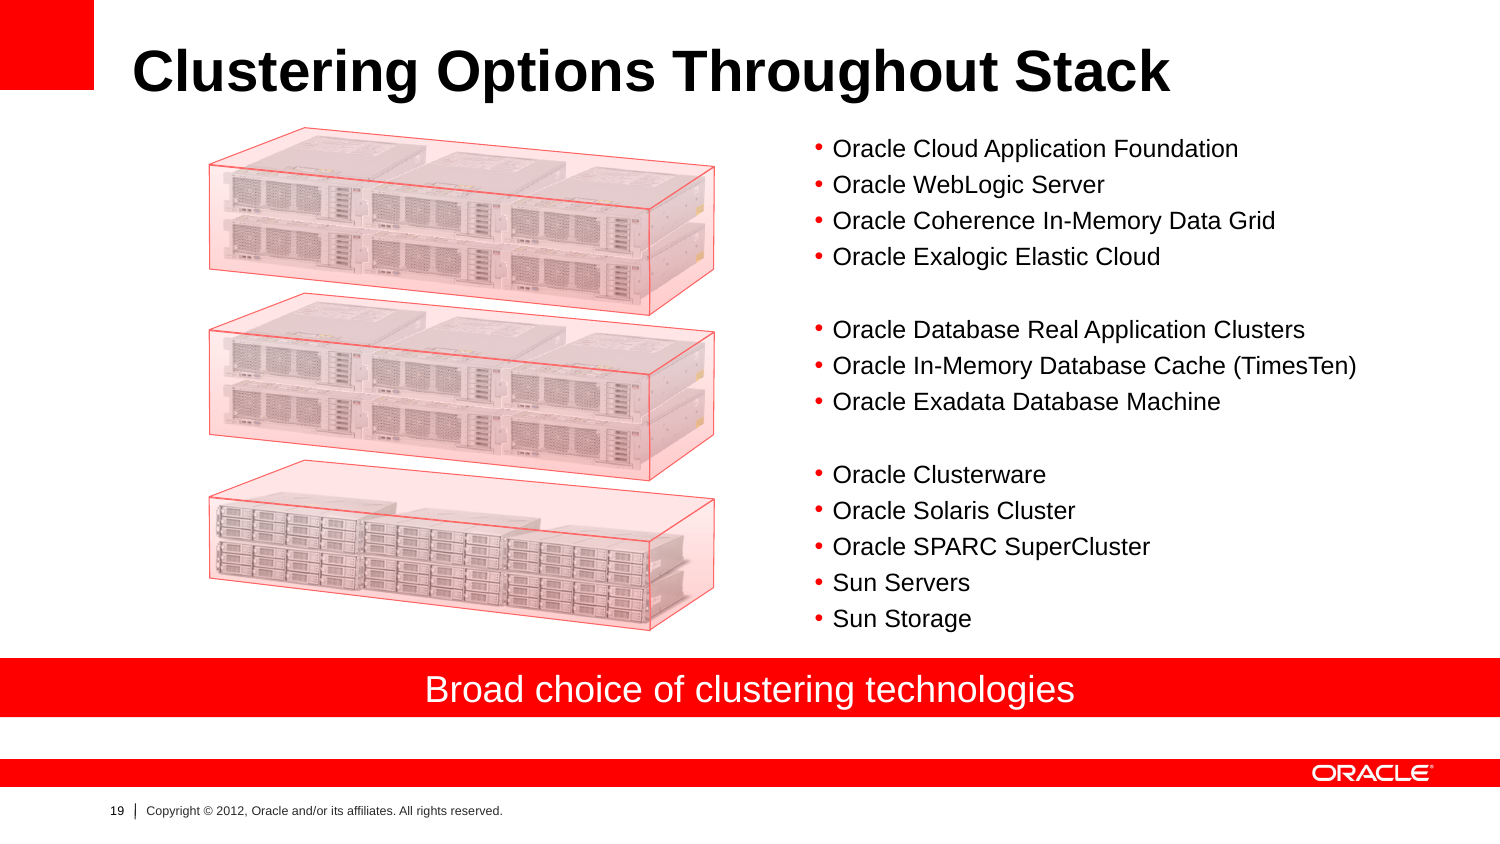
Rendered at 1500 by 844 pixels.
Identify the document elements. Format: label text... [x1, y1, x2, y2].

text_box [579, 151, 647, 158]
text_box Oracle Cloud Application Foundation Oracle WebLogic Server Oracle Coherence In-Memory Data Grid Oracle Exalogic Elastic Cloud Oracle Database Real Application Clusters Oracle In-Memory Database Cache (TimesTen) Oracle Exadata Database Machine Oracle Clusterware Oracle Solaris Cluster Oracle SPARC SuperCluster Sun Servers Sun Storage [799, 124, 1425, 641]
picture [0, 759, 1500, 787]
text_box Broad choice of clustering technologies [0, 656, 1500, 719]
title Clustering Options Throughout Stack [132, 33, 1467, 104]
picture [212, 128, 715, 674]
text_box [440, 138, 478, 142]
text_box [207, 328, 211, 437]
text_box [207, 163, 211, 272]
text_box [699, 497, 717, 600]
text_box [699, 495, 715, 505]
